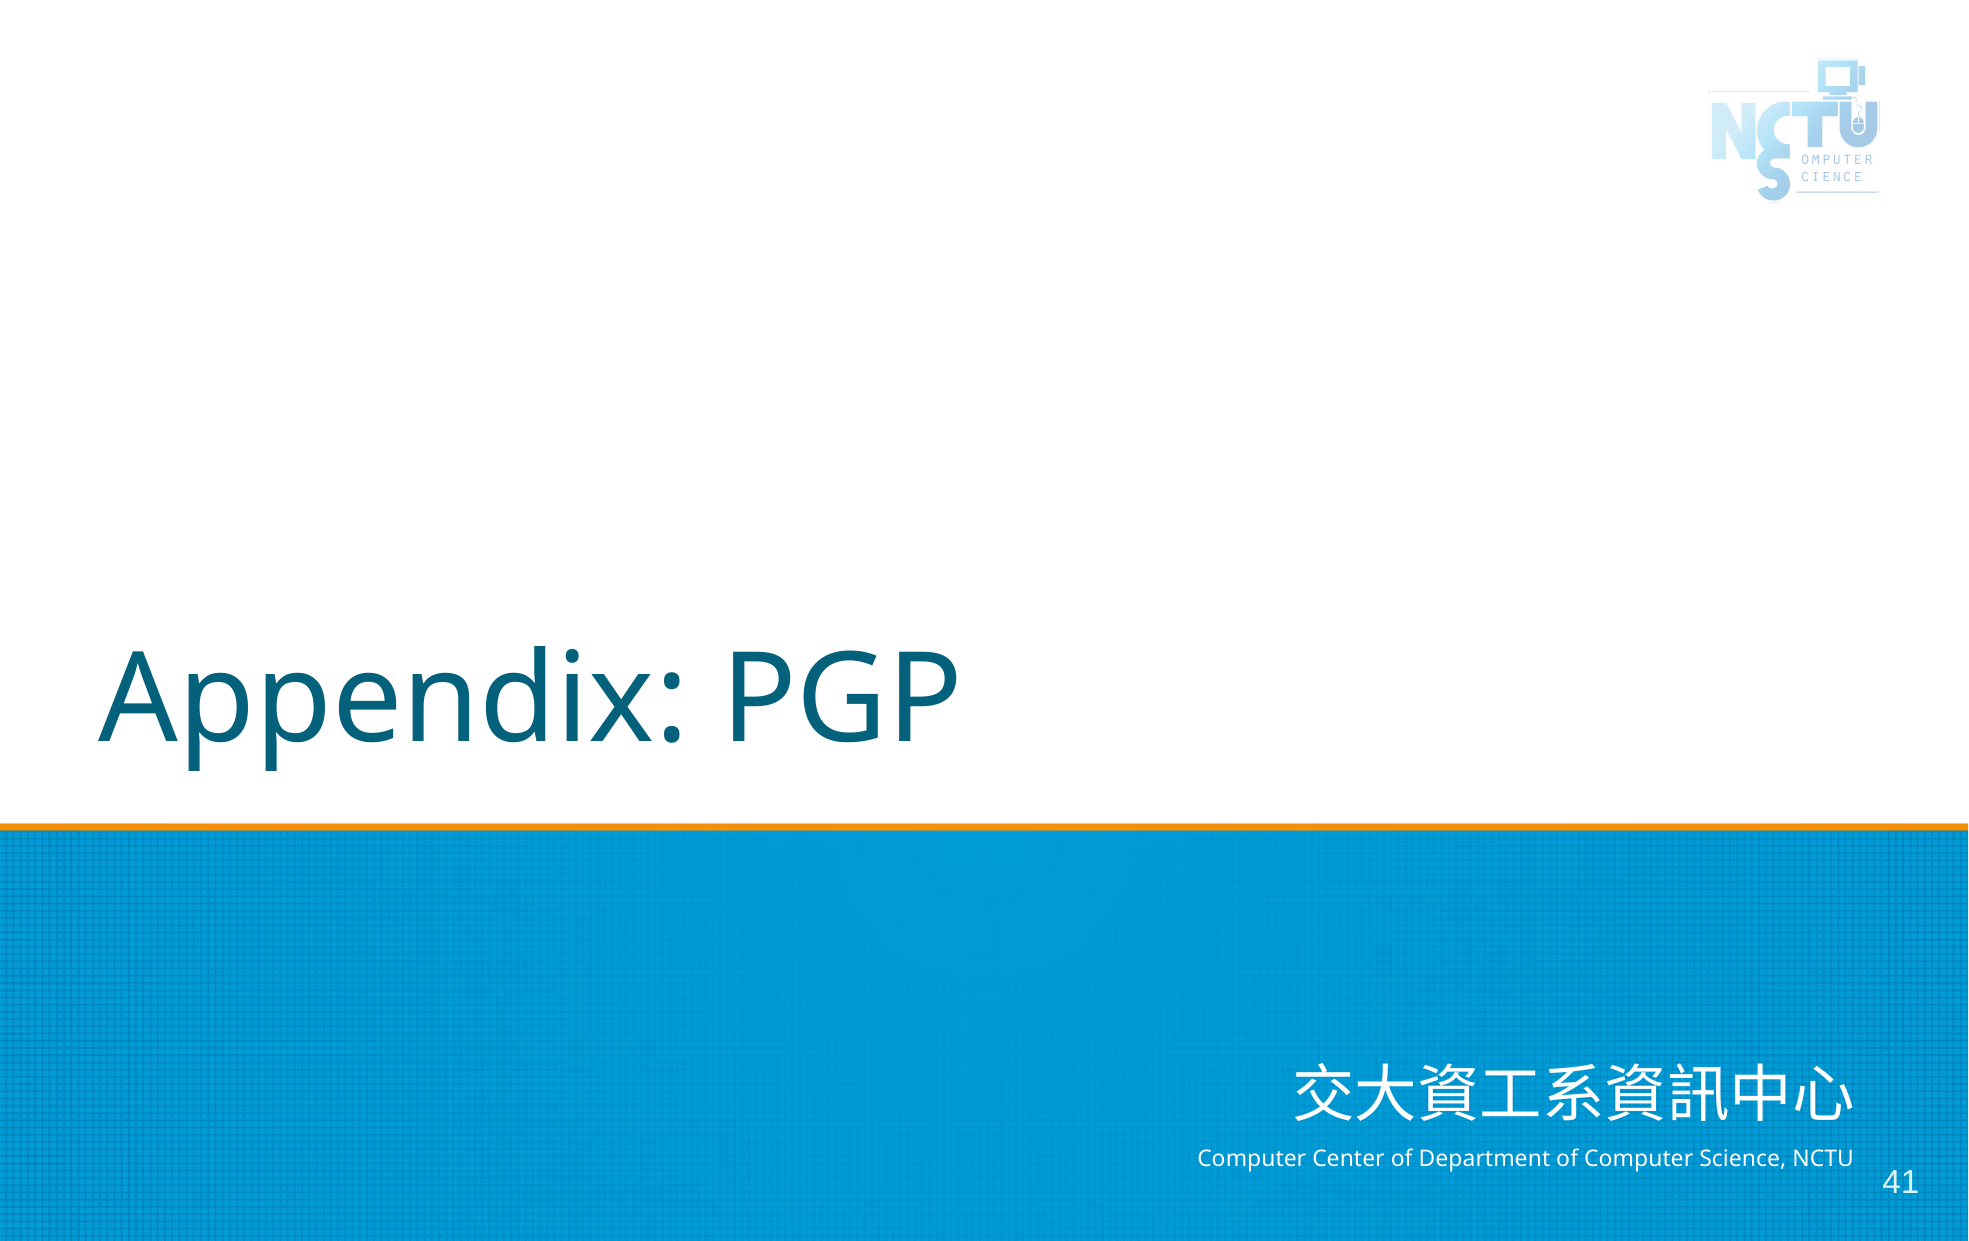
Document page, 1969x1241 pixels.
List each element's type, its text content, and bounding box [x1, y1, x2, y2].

title Appendix: PGP [98, 559, 1870, 767]
slide_number 41 [1841, 1145, 1960, 1241]
picture [0, 0, 1969, 831]
